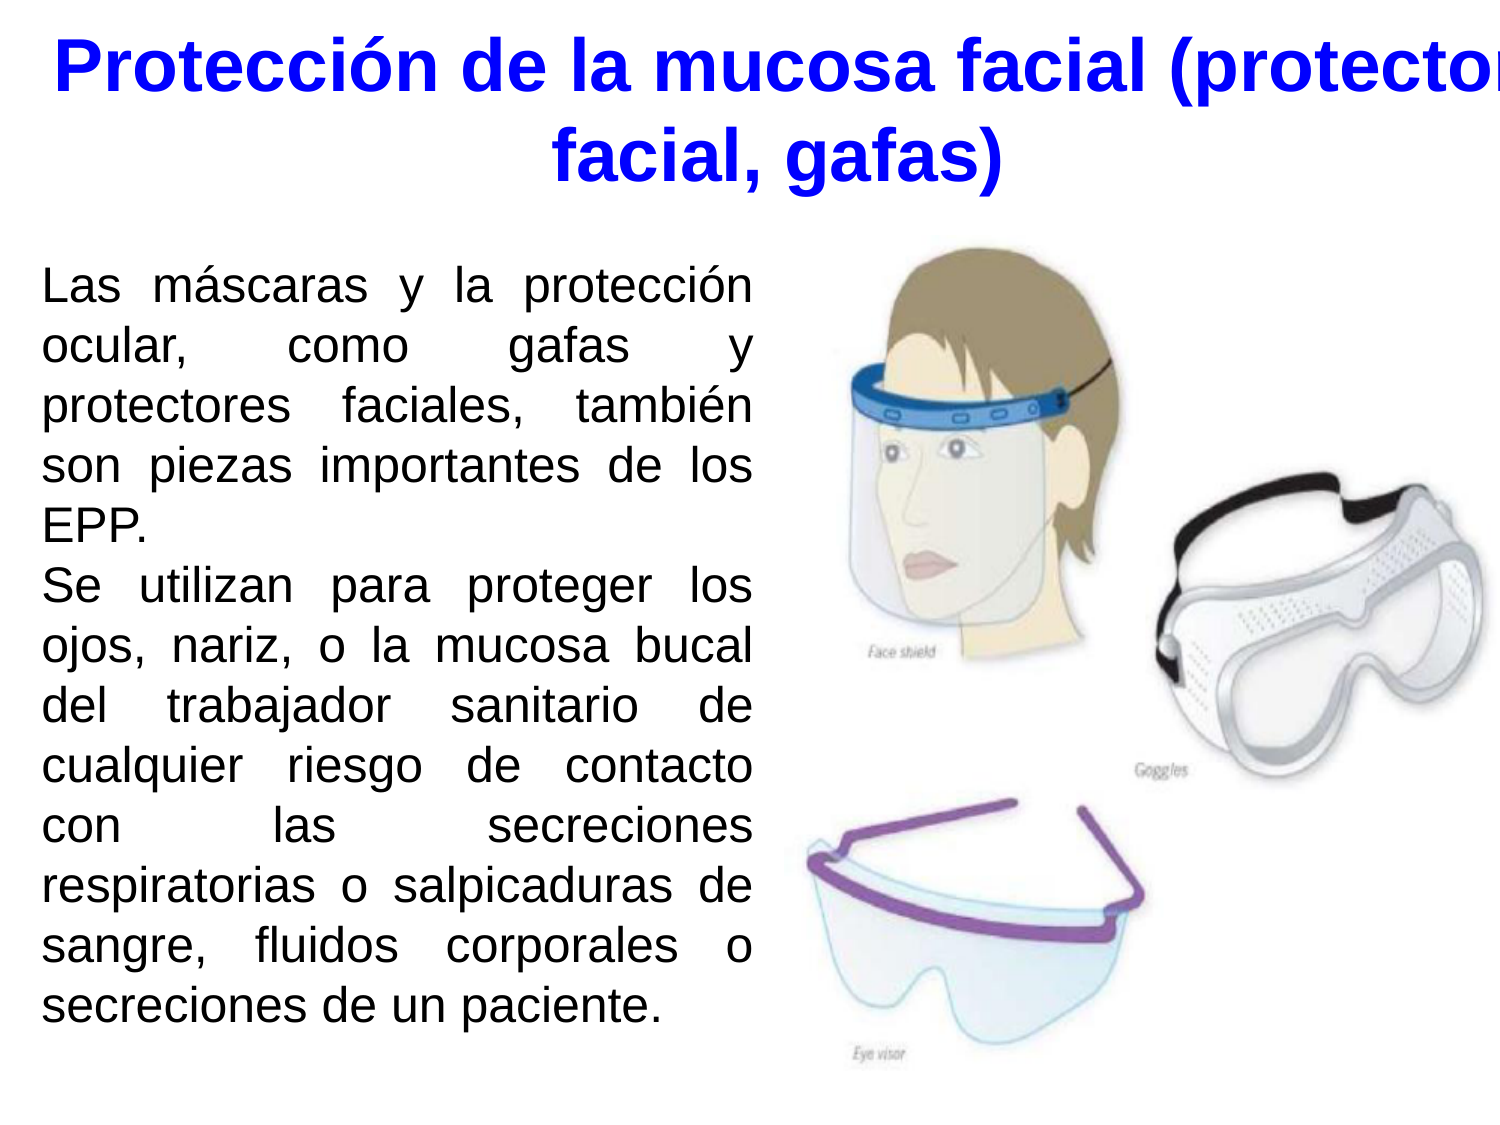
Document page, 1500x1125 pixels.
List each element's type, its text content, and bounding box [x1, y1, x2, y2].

text_box Protección de la mucosa facial (protector facial, gafas) [1, 16, 1500, 197]
picture [784, 235, 1497, 1071]
text_box Las máscaras y la protección ocular, como gafas y protectores faciales, también son piezas importantes de los EPP. Se utilizan para proteger los ojos, nariz, o la mucosa bucal del trabajador sanitario de cualquier riesgo de contacto con las secreciones respiratorias o salpicaduras de sangre, fluidos corporales o secreciones de un paciente. [41, 252, 754, 1033]
